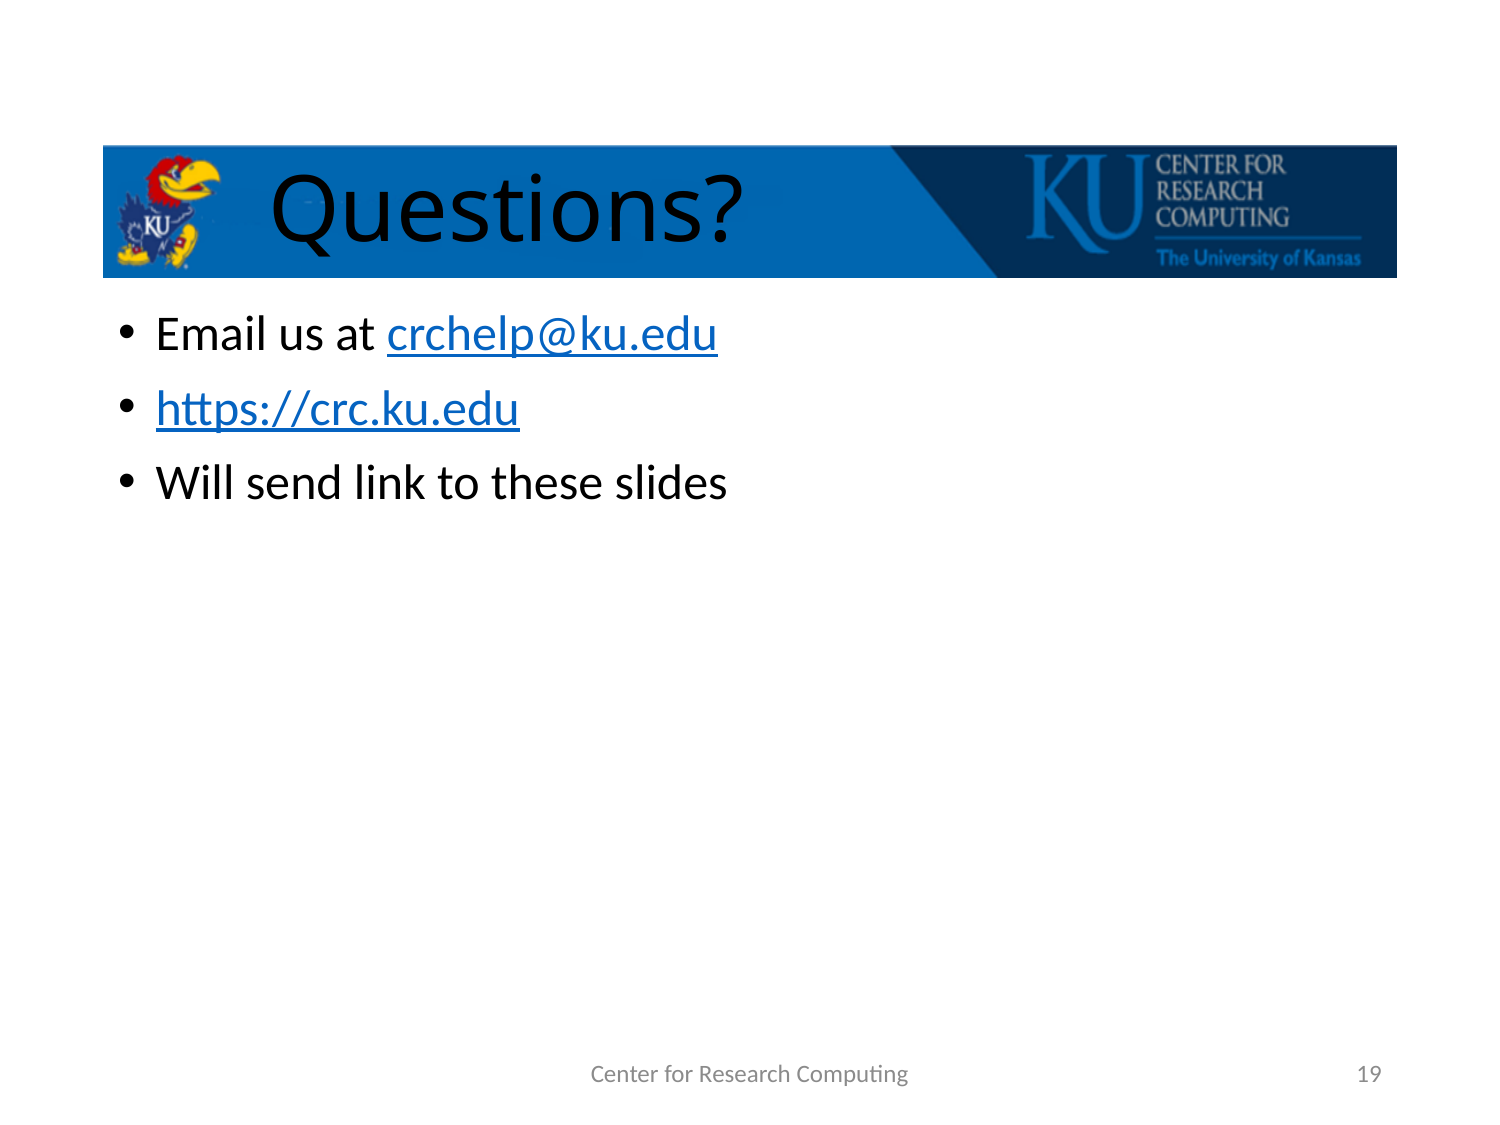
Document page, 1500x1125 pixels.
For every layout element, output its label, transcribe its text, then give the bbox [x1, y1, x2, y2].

list Email us at crchelp@ku.edu https://crc.ku.edu Will send link to these slides [103, 299, 1397, 1059]
slide_number 19 [1059, 1042, 1397, 1103]
footer Center for Research Computing [496, 1042, 1004, 1103]
title Questions? [103, 145, 1397, 278]
